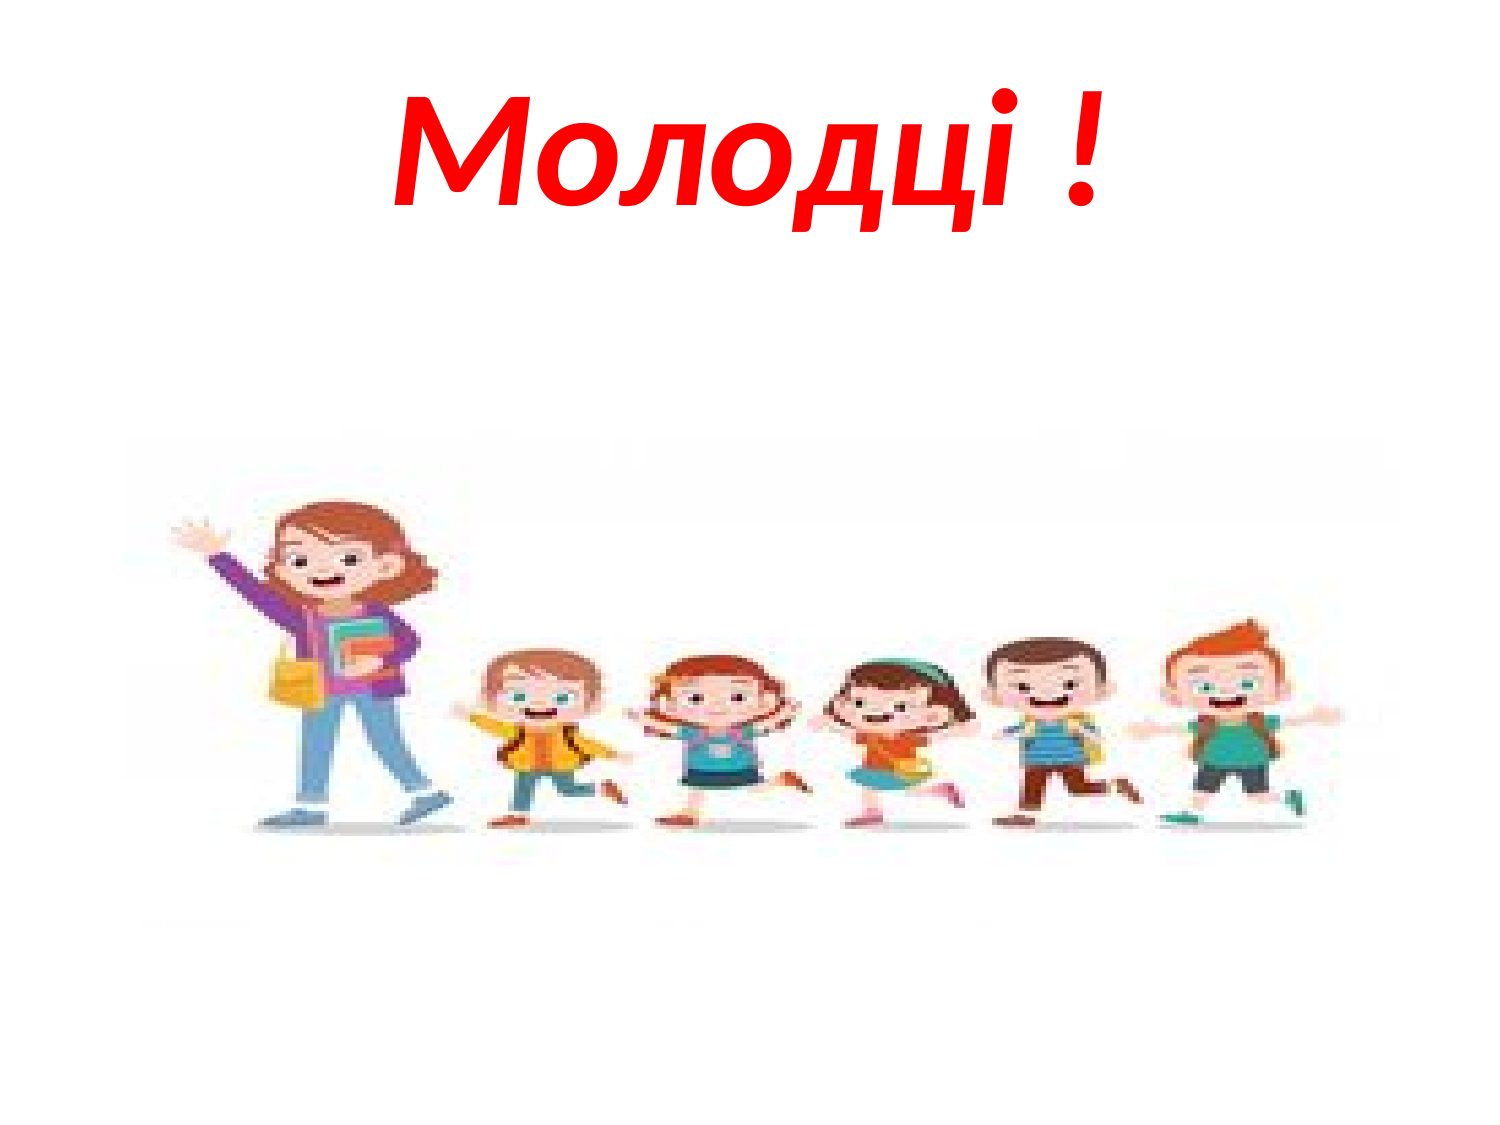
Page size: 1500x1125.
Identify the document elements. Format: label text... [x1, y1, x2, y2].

title Молодці ! [75, 45, 1425, 233]
picture [123, 410, 1400, 929]
